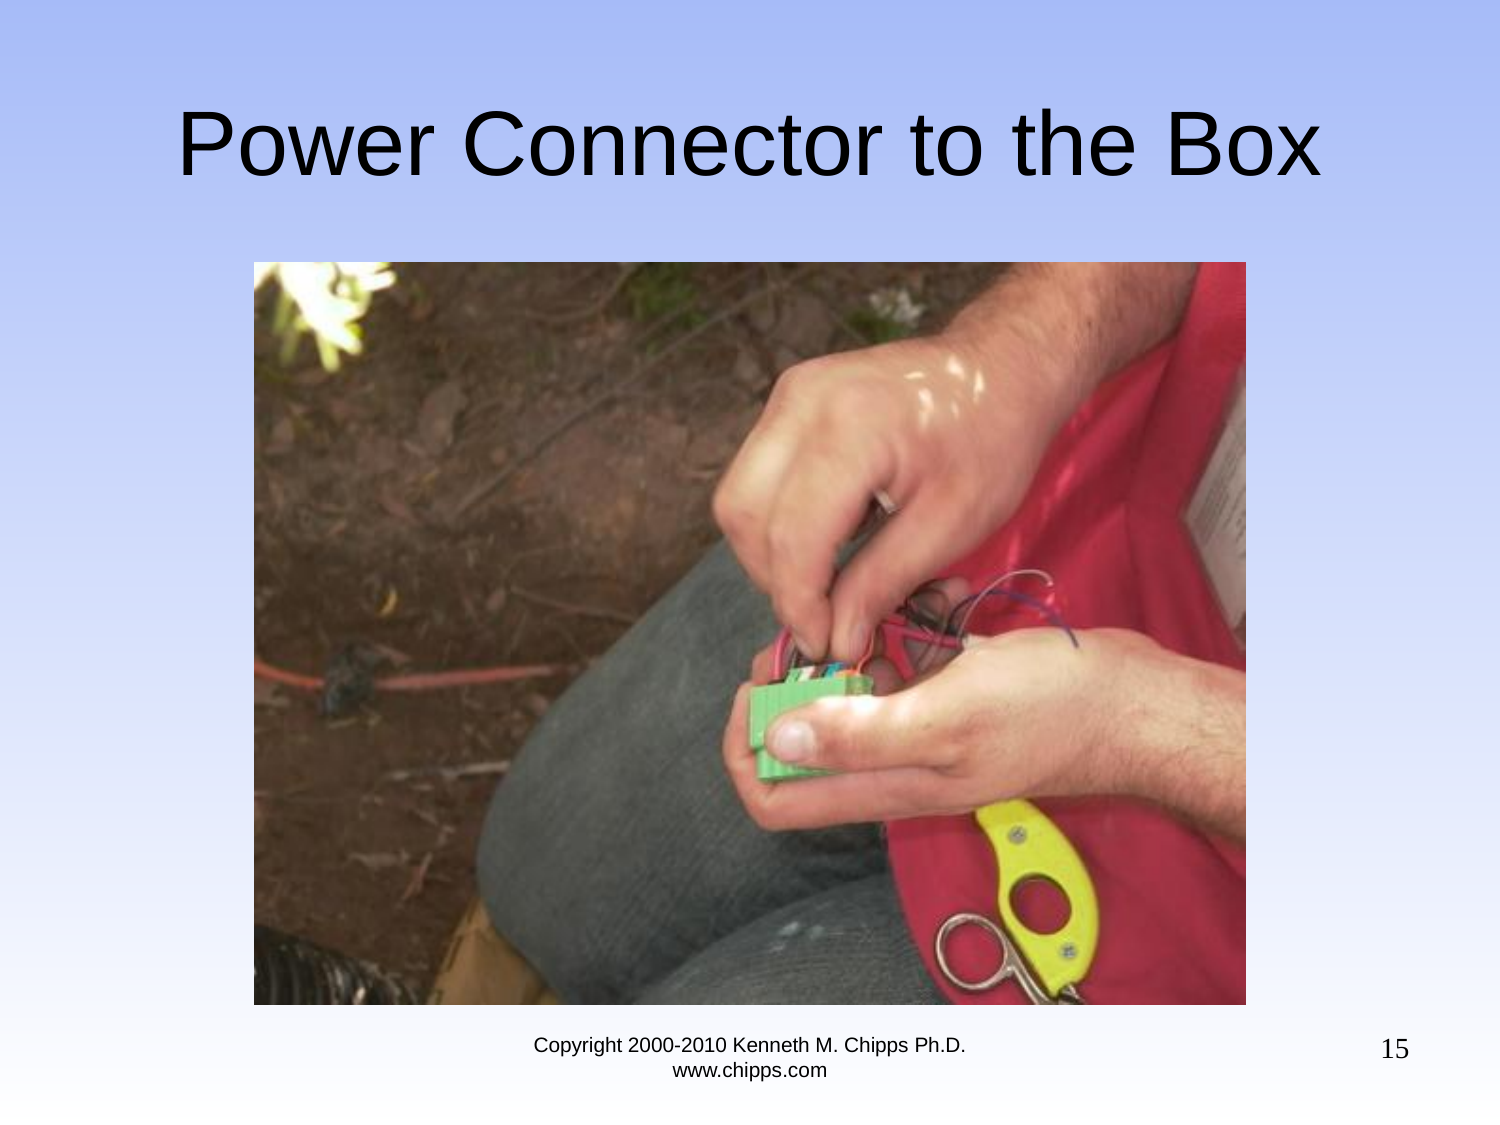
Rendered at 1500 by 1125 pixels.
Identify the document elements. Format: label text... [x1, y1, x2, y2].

slide_number 15 [1074, 1021, 1426, 1101]
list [253, 262, 1246, 1006]
title Power Connector to the Box [74, 44, 1426, 233]
footer Copyright 2000-2010 Kenneth M. Chipps Ph.D. www.chipps.com [449, 1024, 1051, 1103]
